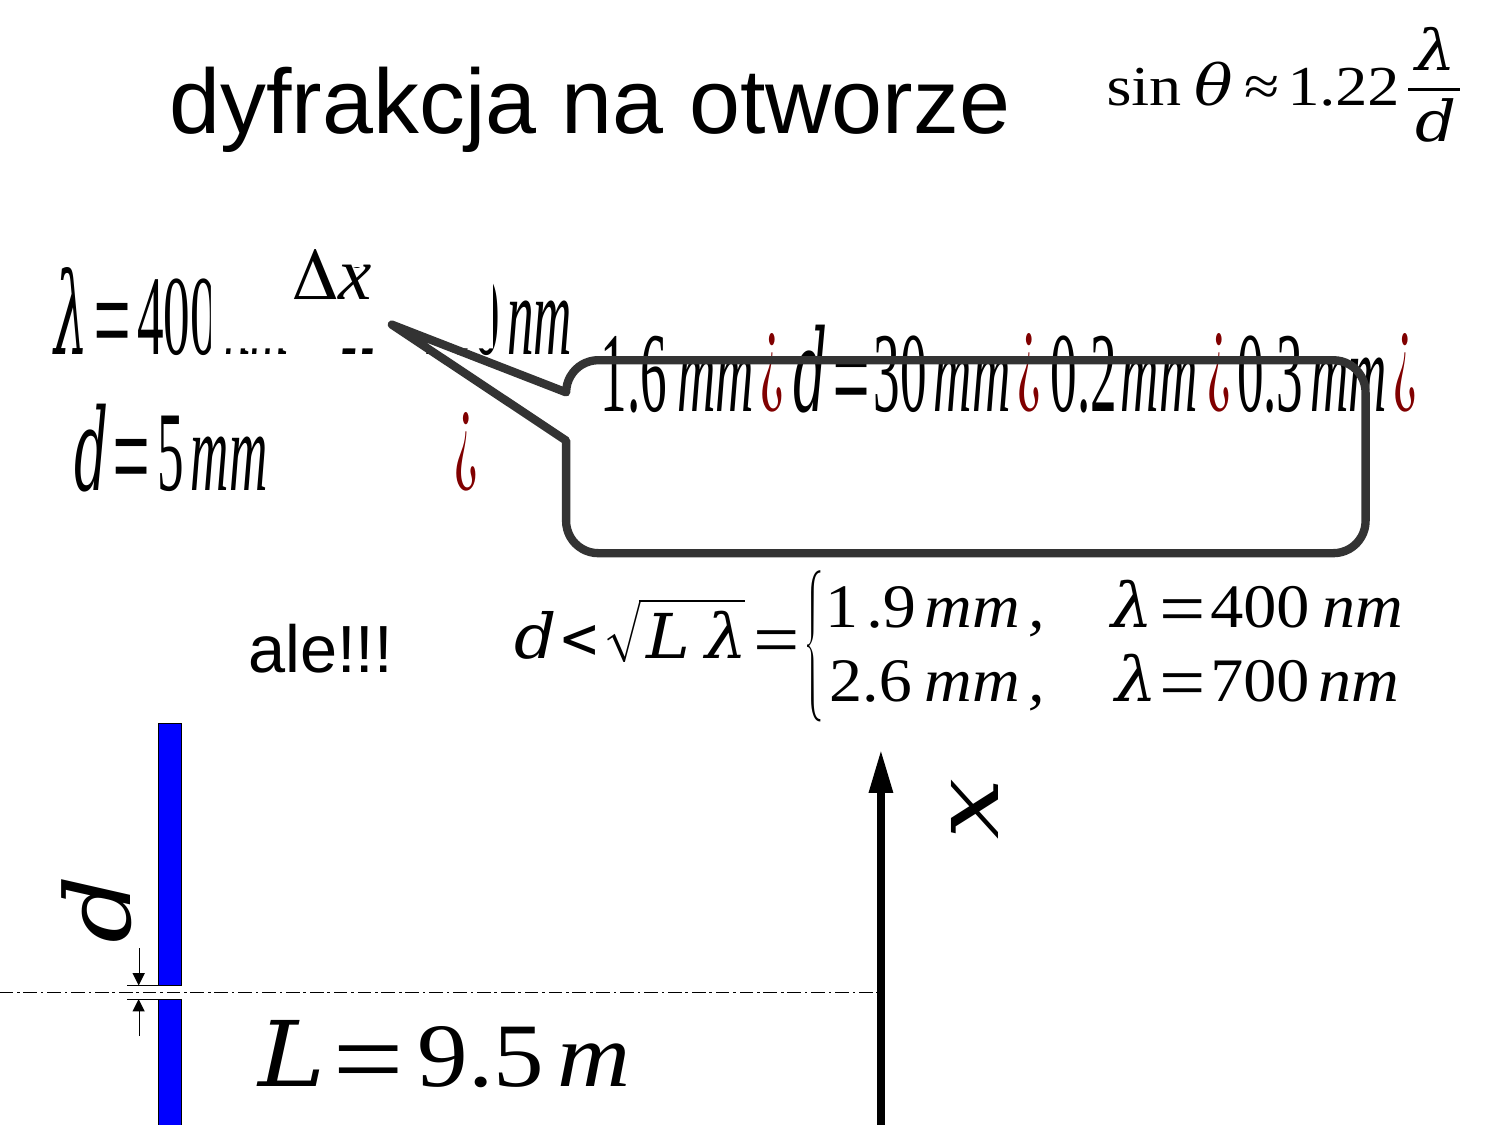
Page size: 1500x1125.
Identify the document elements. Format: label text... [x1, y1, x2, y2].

text_box ale!!! [233, 598, 408, 693]
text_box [0, 948, 880, 1037]
text_box [209, 266, 495, 351]
title dyfrakcja na otworze [0, 2, 1266, 191]
text_box [157, 721, 184, 946]
text_box [157, 1046, 184, 1125]
text_box x [277, 217, 387, 322]
text_box [389, 322, 1368, 556]
